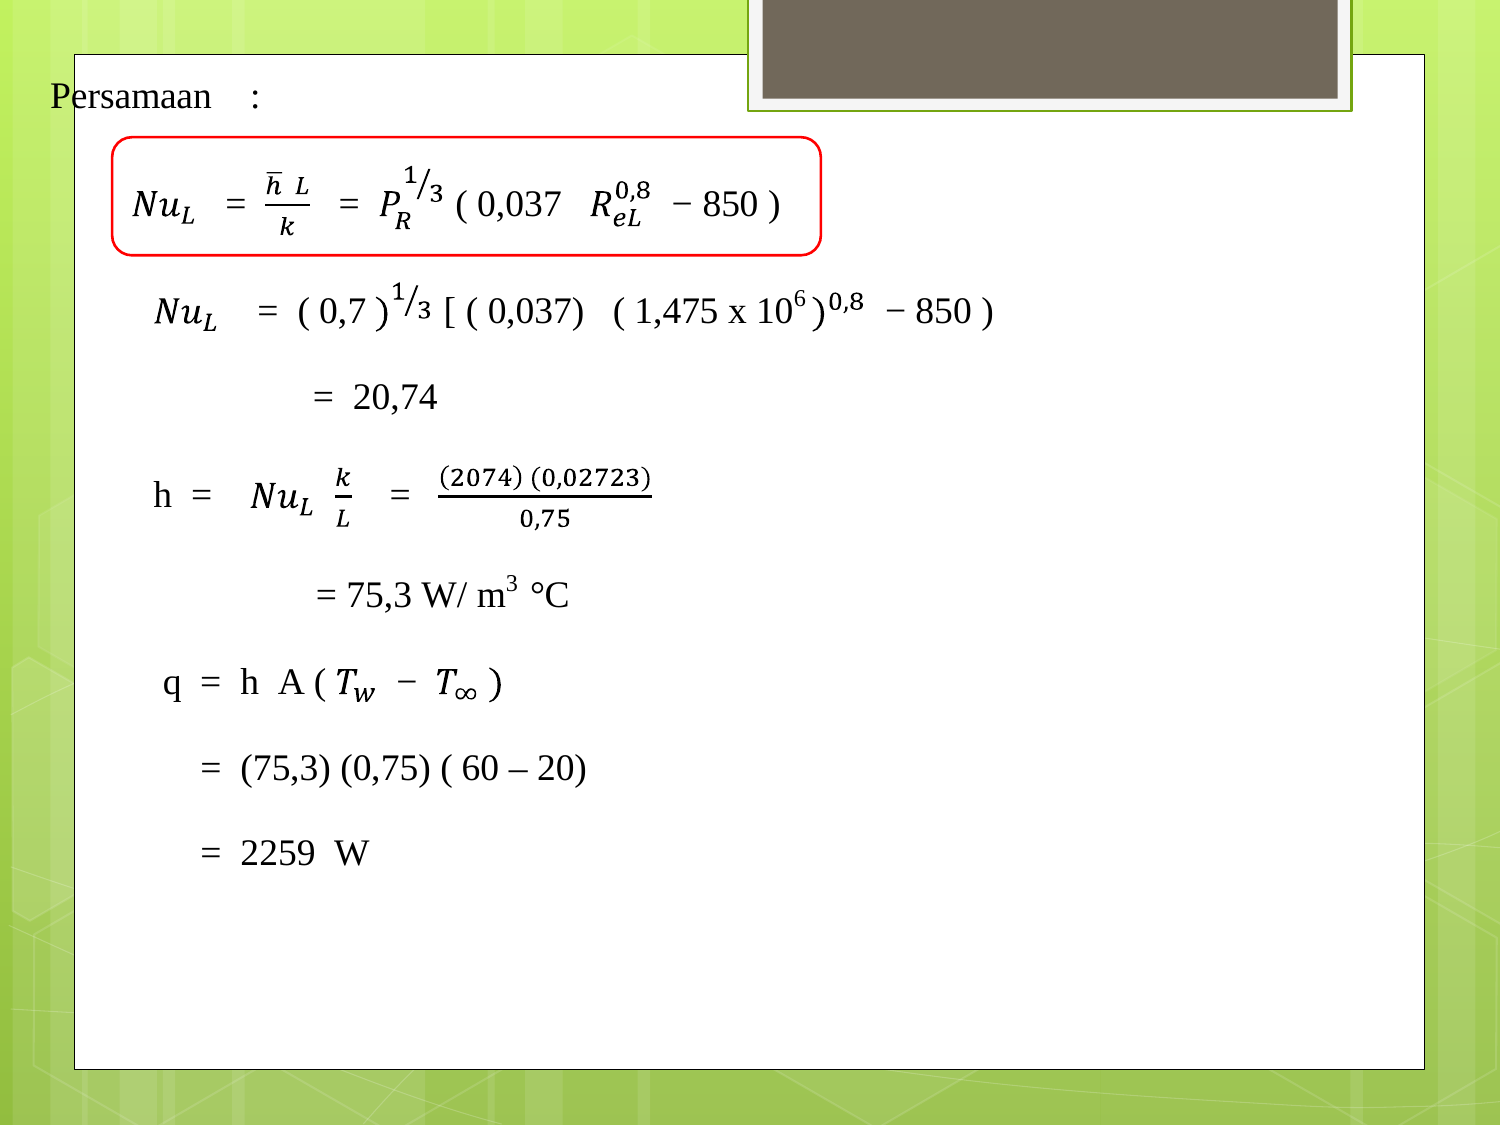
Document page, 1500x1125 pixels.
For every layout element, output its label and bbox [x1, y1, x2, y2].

text_box [49, 74, 1500, 918]
